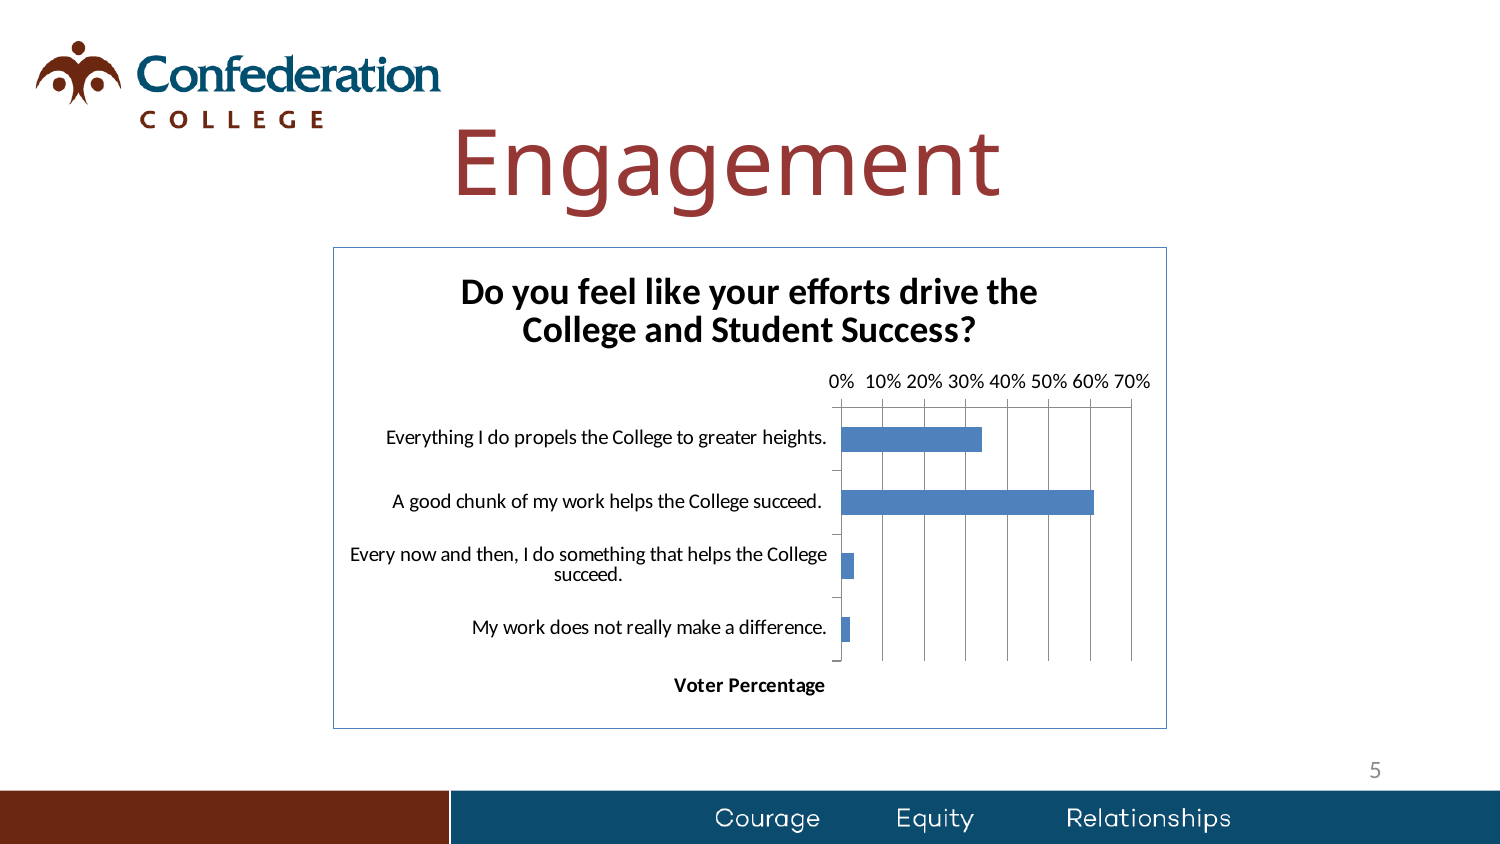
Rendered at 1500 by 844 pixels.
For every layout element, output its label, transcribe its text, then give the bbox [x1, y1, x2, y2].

picture [0, 0, 1500, 844]
slide_number 5 [1059, 746, 1397, 792]
chart [333, 247, 1167, 729]
title Engagement [79, 84, 1373, 248]
